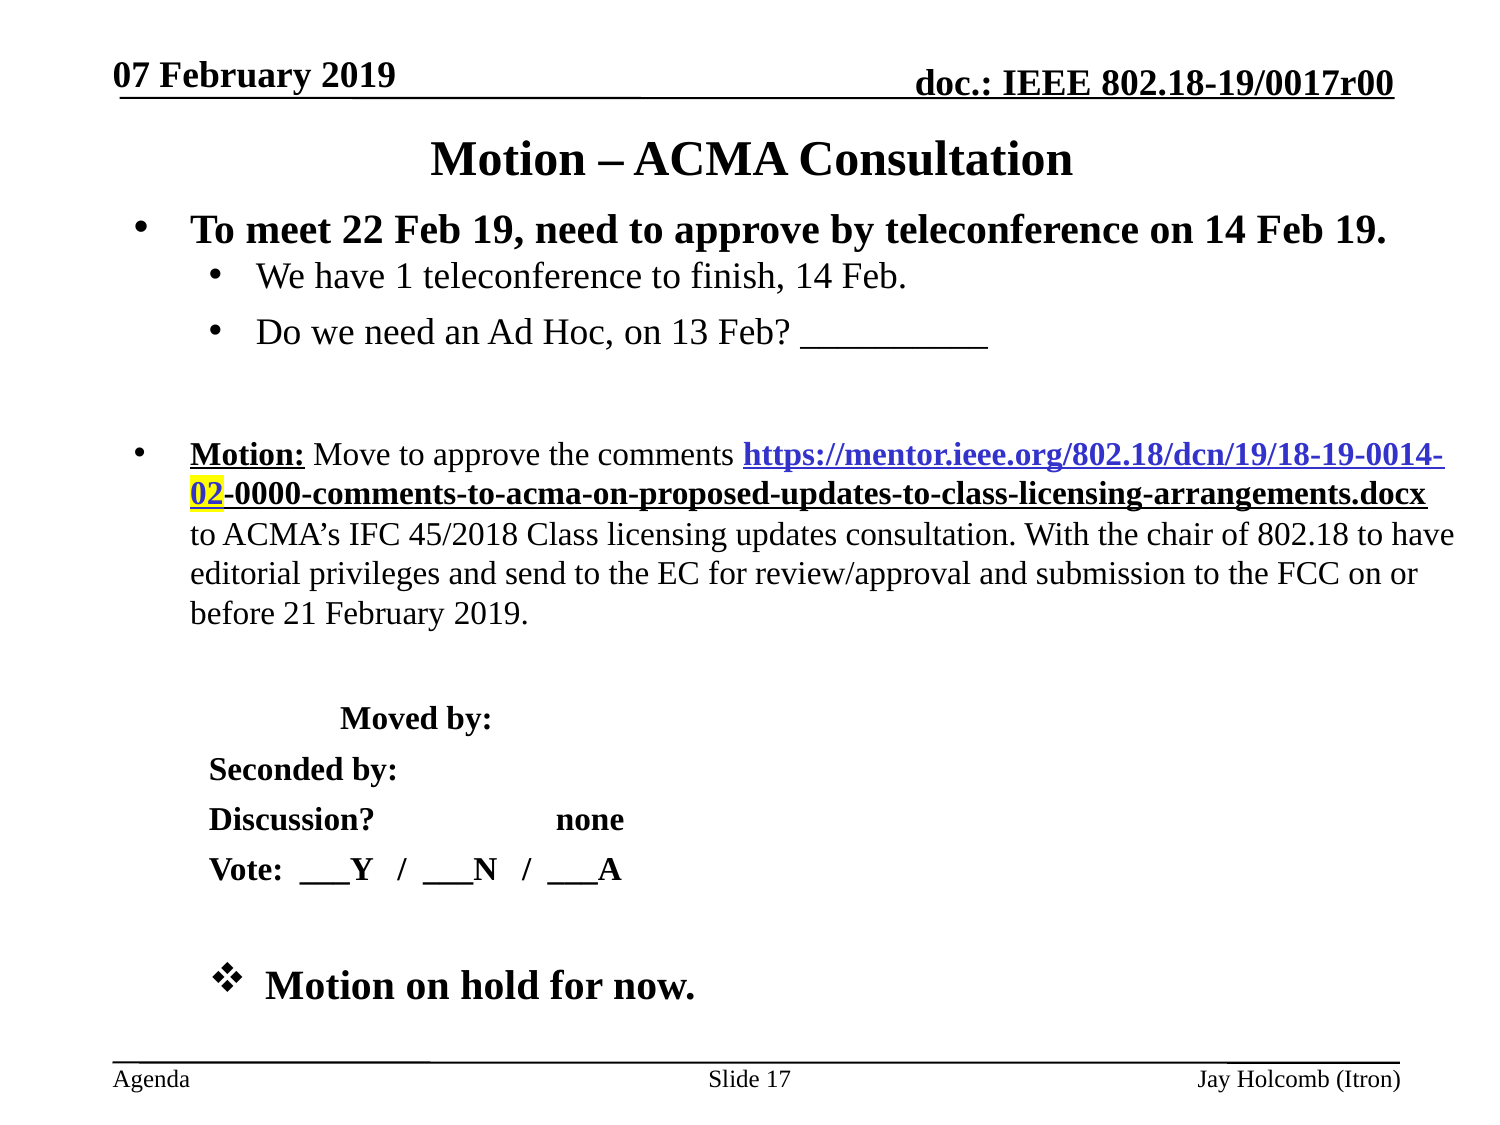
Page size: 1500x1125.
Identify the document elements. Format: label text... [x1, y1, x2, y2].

footer Jay Holcomb (Itron) [878, 1063, 1402, 1093]
title Motion – ACMA Consultation [114, 103, 1390, 208]
text_box To meet 22 Feb 19, need to approve by teleconference on 14 Feb 19. We have 1 teleconference to finish, 14 Feb. Do we need an Ad Hoc, on 13 Feb? __________ Motion: Move to approve the comments https://mentor.ieee.org/802.18/dcn/19/18-19-0014-02-0000-comments-to-acma-on-proposed-updates-to-class-licensing-arrangements.docx to ACMA’s IFC 45/2018 Class licensing updates consultation. With the chair of 802.18 to have editorial privileges and send to the EC for review/approval and submission to the FCC on or before 21 February 2019. Moved by: Seconded by: Discussion? none Vote: ___Y / ___N / ___A Motion on hold for now. [118, 193, 1482, 1063]
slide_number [112, 49, 488, 95]
slide_number Slide 17 [699, 1063, 800, 1123]
